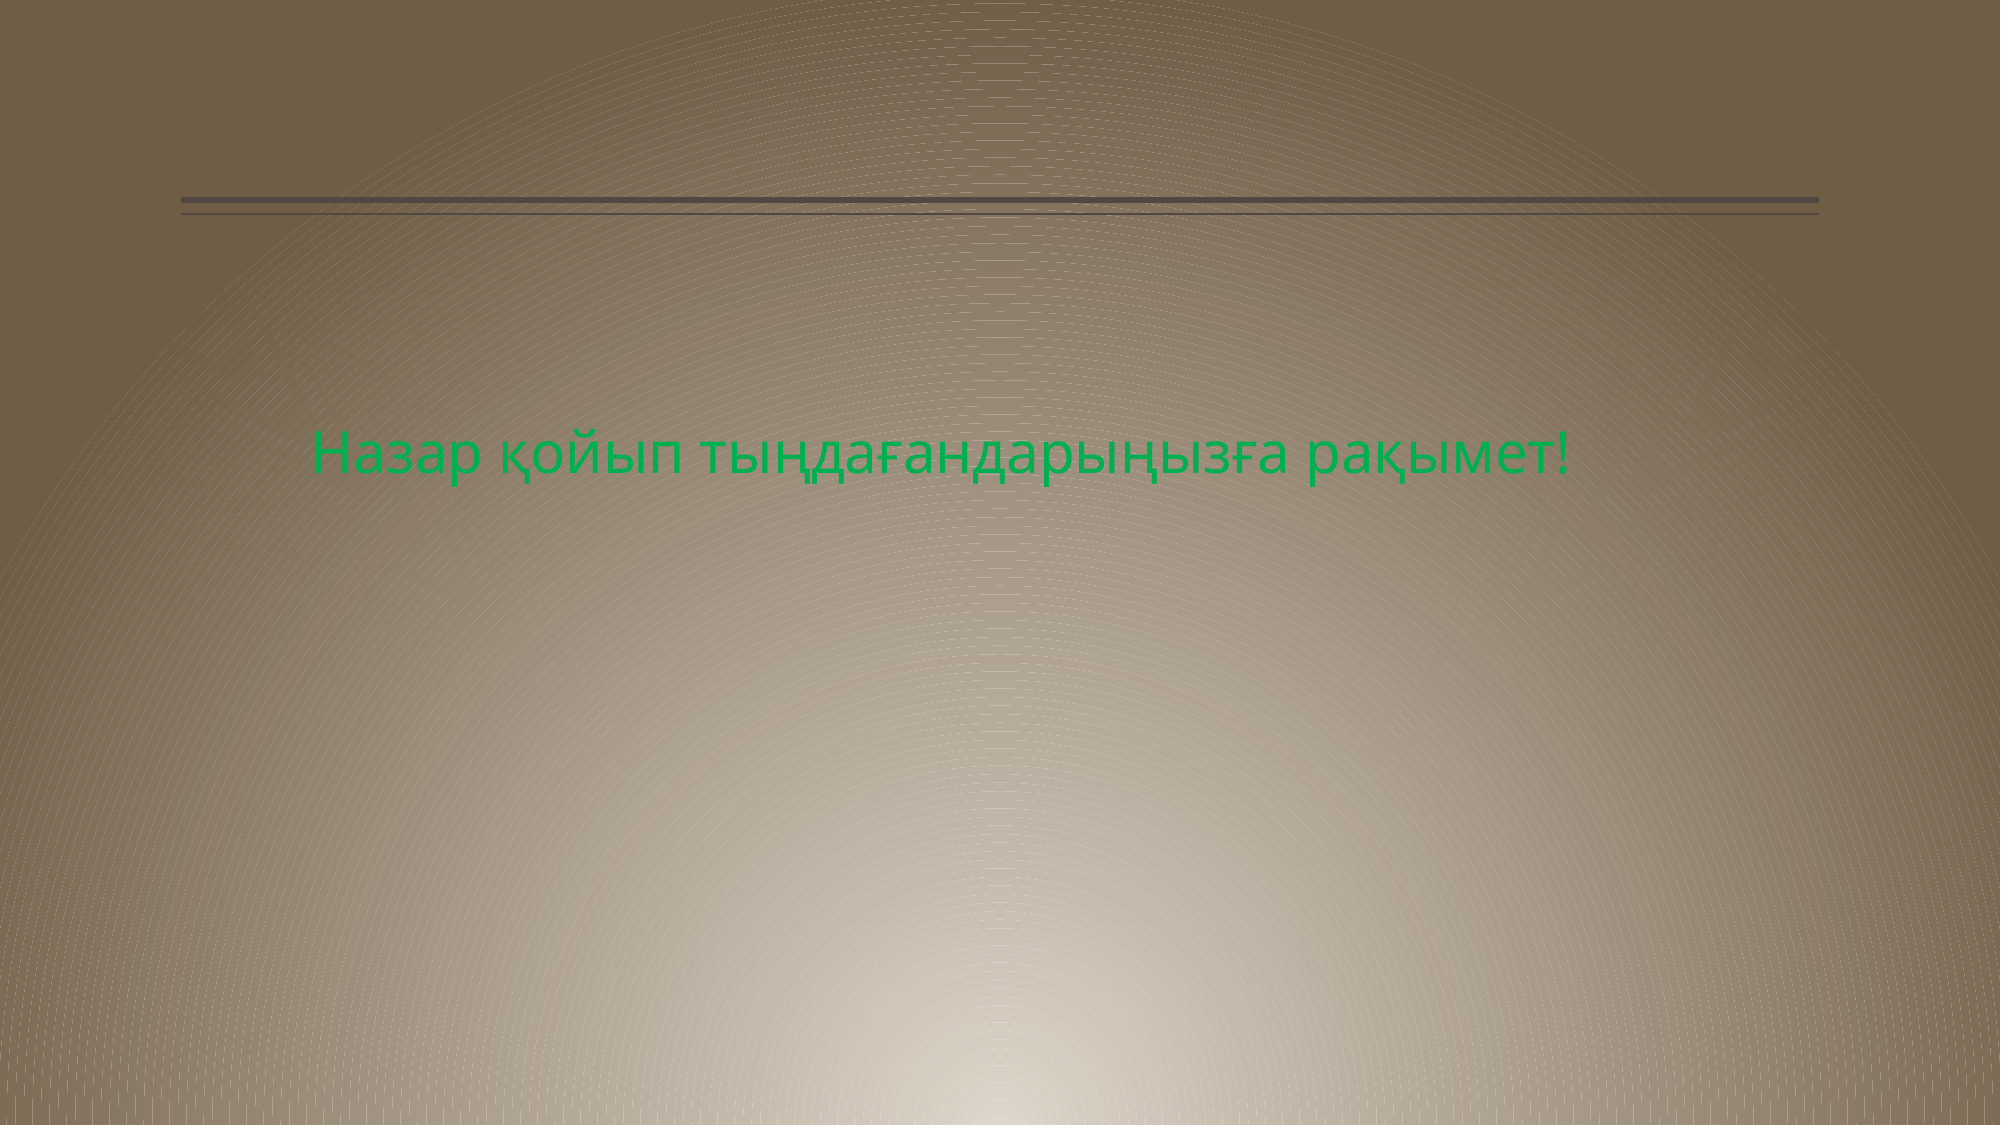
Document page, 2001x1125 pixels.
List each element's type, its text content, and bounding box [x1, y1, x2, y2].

title Назар қойып тыңдағандарыңызға рақымет! [130, 221, 1768, 494]
